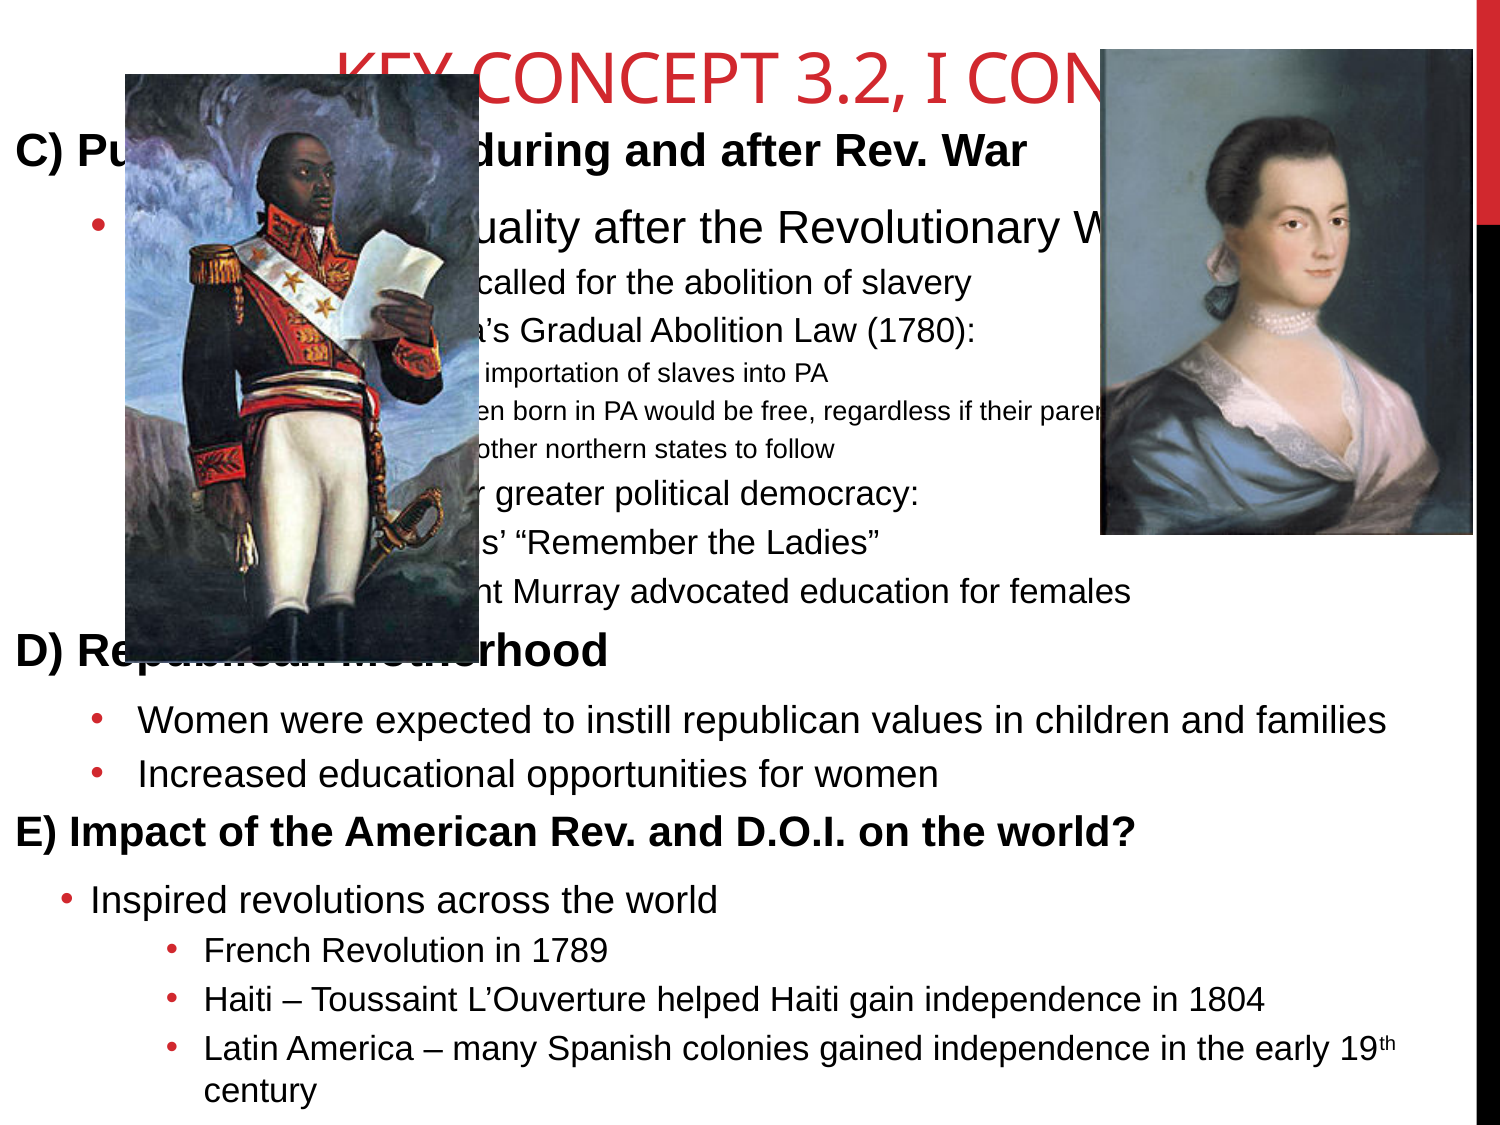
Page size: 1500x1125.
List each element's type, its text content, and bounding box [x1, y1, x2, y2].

picture [124, 74, 479, 663]
title Key Concept 3.2, I Cont. [75, 24, 1425, 112]
picture [1099, 49, 1474, 536]
list C) Push for equality during and after Rev. War The push for equality after the Revolutionary War: Some individuals called for the abolition of slavery Pennsylvania’s Gradual Abolition Law (1780): Prohibited importation of slaves into PA ALL children born in PA would be free, regardless if their parents were slaves Model for other northern states to follow Increased calls for greater political democracy: Abigail Adams’ “Remember the Ladies” Judith Sargent Murray advocated education for females D) Republican Motherhood Women were expected to instill republican values in children and families Increased educational opportunities for women E) Impact of the American Rev. and D.O.I. on the world? Inspired revolutions across the world French Revolution in 1789 Haiti – Toussaint L’Ouverture helped Haiti gain independence in 1804 Latin America – many Spanish colonies gained independence in the early 19th century [0, 112, 1500, 1125]
